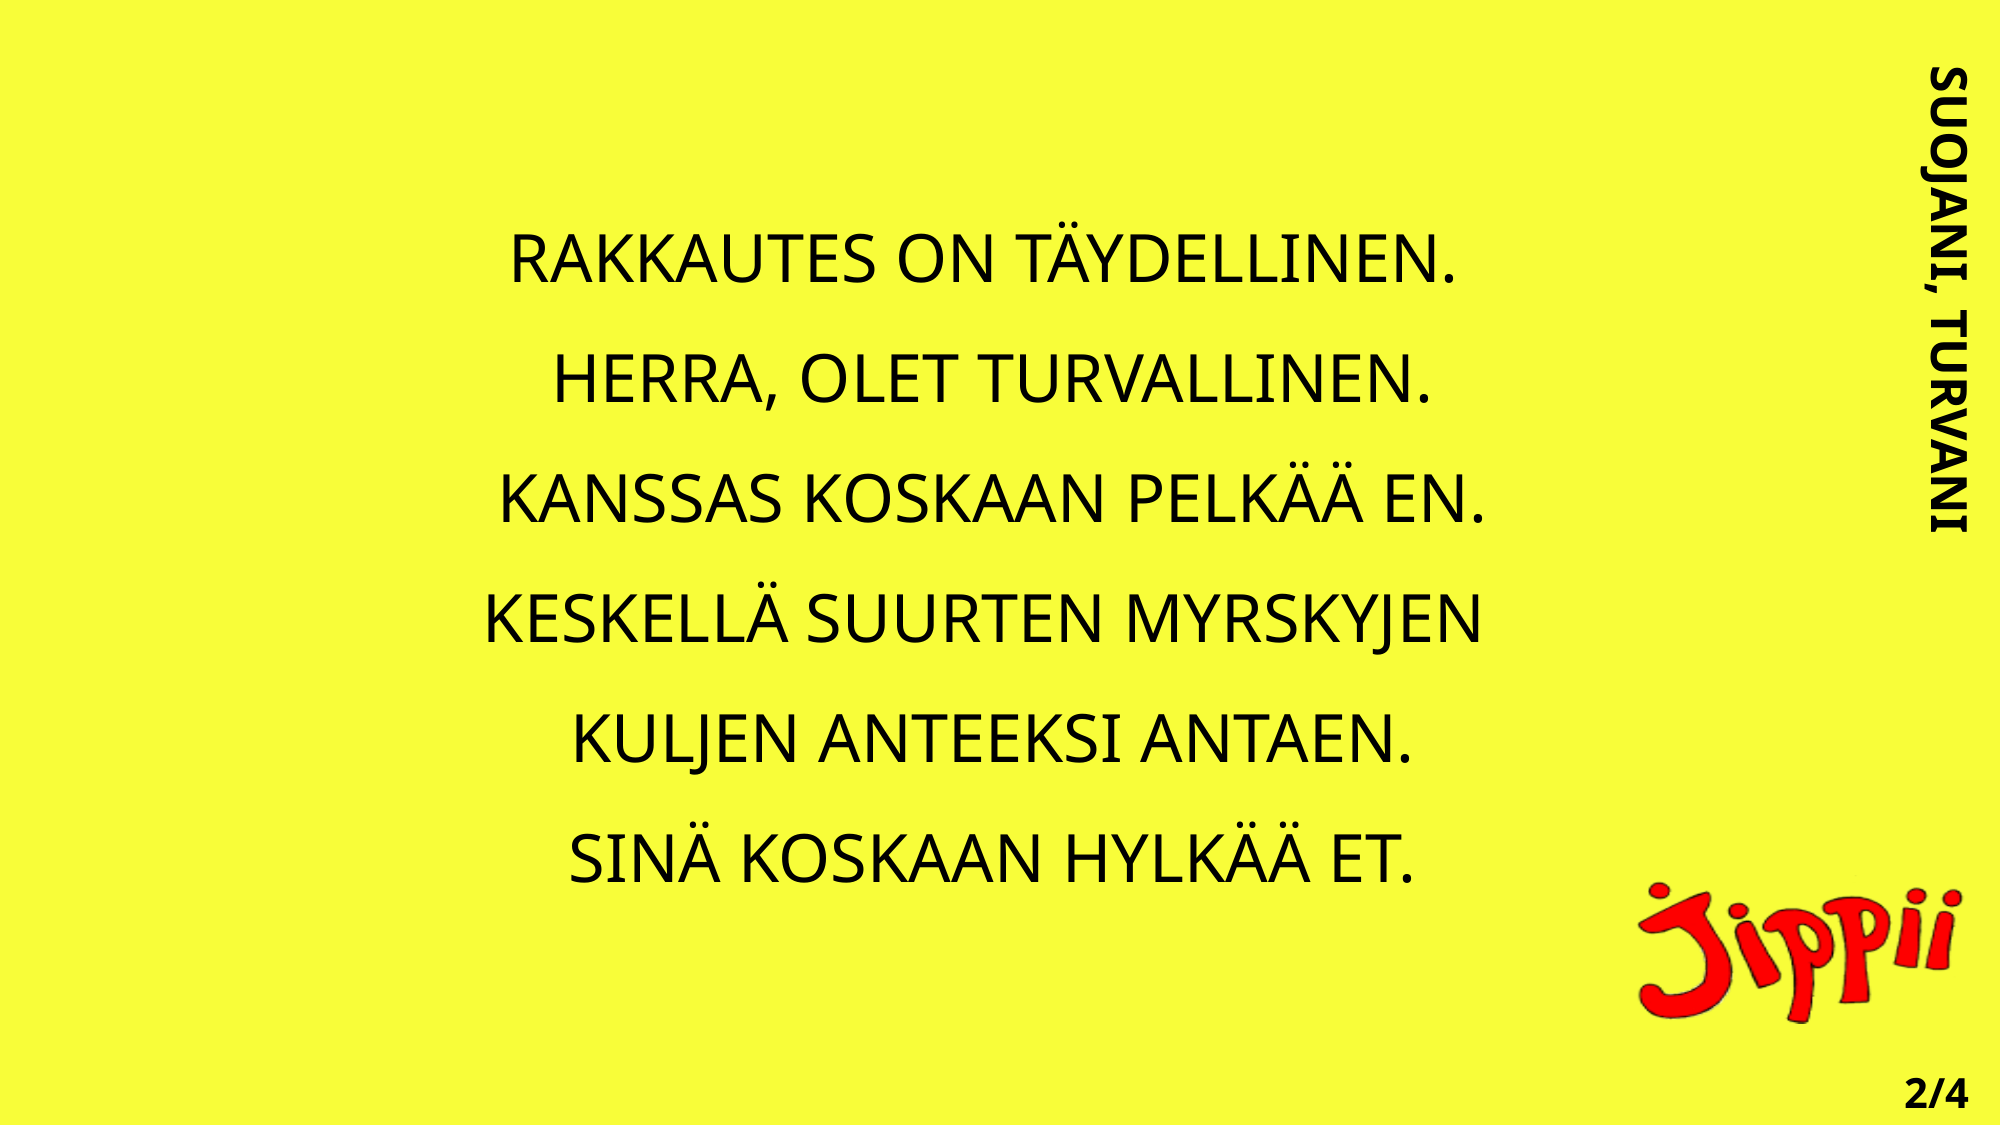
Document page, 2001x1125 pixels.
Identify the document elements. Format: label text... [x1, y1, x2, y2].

text_box MINÄ USKON [686, 355, 718, 401]
title RAKKAUTES ON TÄYDELLINEN. HERRA, OLET TURVALLINEN. KANSSAS KOSKAAN PELKÄÄ EN. KESKELLÄ SUURTEN MYRSKYJEN KULJEN ANTEEKSI ANTAEN. SINÄ KOSKAAN HYLKÄÄ ET. [142, 455, 1843, 697]
text_box MINÄ USKON [1397, 235, 1434, 281]
text_box MINÄ USKON [954, 235, 991, 281]
text_box MINÄ USKON [1267, 715, 1307, 761]
text_box MINÄ USKON [1131, 235, 1168, 281]
text_box SUOJANI, TURVANI [1897, 51, 1989, 606]
text_box MINÄ USKON [955, 715, 981, 761]
text_box MINÄ USKON [1141, 715, 1181, 761]
text_box MINÄ USKON [600, 235, 632, 281]
text_box MINÄ USKON [757, 715, 794, 761]
text_box MINÄ USKON [768, 235, 803, 281]
text_box MINÄ USKON [577, 715, 609, 761]
text_box MINÄ USKON [1316, 715, 1342, 761]
text_box MINÄ USKON [1156, 835, 1182, 881]
text_box MINÄ USKON [720, 715, 746, 761]
text_box MINÄ USKON [551, 235, 591, 281]
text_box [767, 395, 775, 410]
text_box MINÄ USKON [1366, 835, 1401, 881]
text_box MINÄ USKON [923, 355, 958, 401]
text_box MINÄ USKON [1191, 835, 1223, 881]
text_box MINÄ USKON [608, 835, 624, 881]
picture [1624, 875, 1977, 1024]
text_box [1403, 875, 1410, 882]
text_box MINÄ USKON [909, 835, 949, 881]
text_box MINÄ USKON [1021, 355, 1056, 402]
text_box MINÄ USKON [1353, 715, 1390, 761]
text_box MINÄ USKON [1016, 235, 1051, 281]
text_box MINÄ USKON [607, 355, 633, 401]
text_box 2/4 [1889, 1059, 1985, 1125]
text_box MINÄ USKON [783, 834, 825, 882]
text_box MINÄ USKON [912, 715, 947, 761]
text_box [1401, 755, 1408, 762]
text_box MINÄ USKON [515, 235, 547, 281]
text_box MINÄ USKON [667, 715, 693, 761]
text_box MINÄ USKON [992, 715, 1018, 761]
text_box MINÄ USKON [1103, 715, 1119, 761]
text_box MINÄ USKON [690, 715, 707, 774]
text_box MINÄ USKON [819, 715, 859, 761]
text_box MINÄ USKON [1371, 355, 1408, 401]
text_box MINÄ USKON [635, 835, 672, 881]
text_box MINÄ USKON [644, 355, 676, 401]
text_box MINÄ USKON [1001, 835, 1038, 881]
text_box MINÄ USKON [1179, 235, 1205, 281]
text_box MINÄ USKON [618, 715, 653, 762]
text_box MINÄ USKON [803, 354, 845, 402]
text_box MINÄ USKON [1216, 235, 1242, 281]
text_box MINÄ USKON [558, 355, 593, 401]
text_box MINÄ USKON [725, 235, 760, 282]
text_box MINÄ USKON [1029, 715, 1061, 761]
text_box MINÄ USKON [1113, 835, 1147, 881]
text_box MINÄ USKON [1142, 355, 1182, 401]
text_box MINÄ USKON [834, 834, 863, 882]
text_box MINÄ USKON [874, 835, 906, 881]
text_box MINÄ USKON [641, 235, 673, 281]
text_box MINÄ USKON [1257, 355, 1273, 401]
text_box MINÄ USKON [1226, 355, 1252, 401]
text_box MINÄ USKON [1269, 835, 1309, 881]
text_box MINÄ USKON [1069, 835, 1104, 881]
text_box MINÄ USKON [858, 355, 884, 401]
text_box MINÄ USKON [1088, 235, 1122, 281]
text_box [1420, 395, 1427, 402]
text_box MINÄ USKON [1360, 235, 1386, 281]
text_box MINÄ USKON [679, 835, 719, 881]
text_box MINÄ USKON [1190, 715, 1227, 761]
text_box MINÄ USKON [845, 234, 874, 282]
text_box MINÄ USKON [978, 355, 1013, 401]
text_box MINÄ USKON [1309, 235, 1346, 281]
text_box MINÄ USKON [868, 715, 905, 761]
text_box MINÄ USKON [1234, 715, 1269, 761]
text_box MINÄ USKON [1048, 235, 1088, 281]
text_box MINÄ USKON [892, 355, 918, 401]
text_box MINÄ USKON [811, 235, 837, 281]
text_box MINÄ USKON [1191, 355, 1217, 401]
text_box MINÄ USKON [1334, 355, 1360, 401]
text_box MINÄ USKON [572, 834, 601, 882]
text_box MINÄ USKON [1067, 714, 1096, 762]
text_box MINÄ USKON [1105, 355, 1143, 401]
text_box MINÄ USKON [1335, 835, 1361, 881]
text_box MINÄ USKON [745, 835, 777, 881]
text_box MINÄ USKON [676, 235, 716, 281]
text_box MINÄ USKON [900, 234, 942, 282]
text_box MINÄ USKON [1251, 235, 1277, 281]
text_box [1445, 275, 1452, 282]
text_box MINÄ USKON [1226, 835, 1266, 881]
text_box MINÄ USKON [721, 355, 761, 401]
text_box MINÄ USKON [952, 835, 992, 881]
text_box MINÄ USKON [1284, 355, 1321, 401]
text_box MINÄ USKON [1069, 355, 1101, 401]
text_box MINÄ USKON [1282, 235, 1298, 281]
